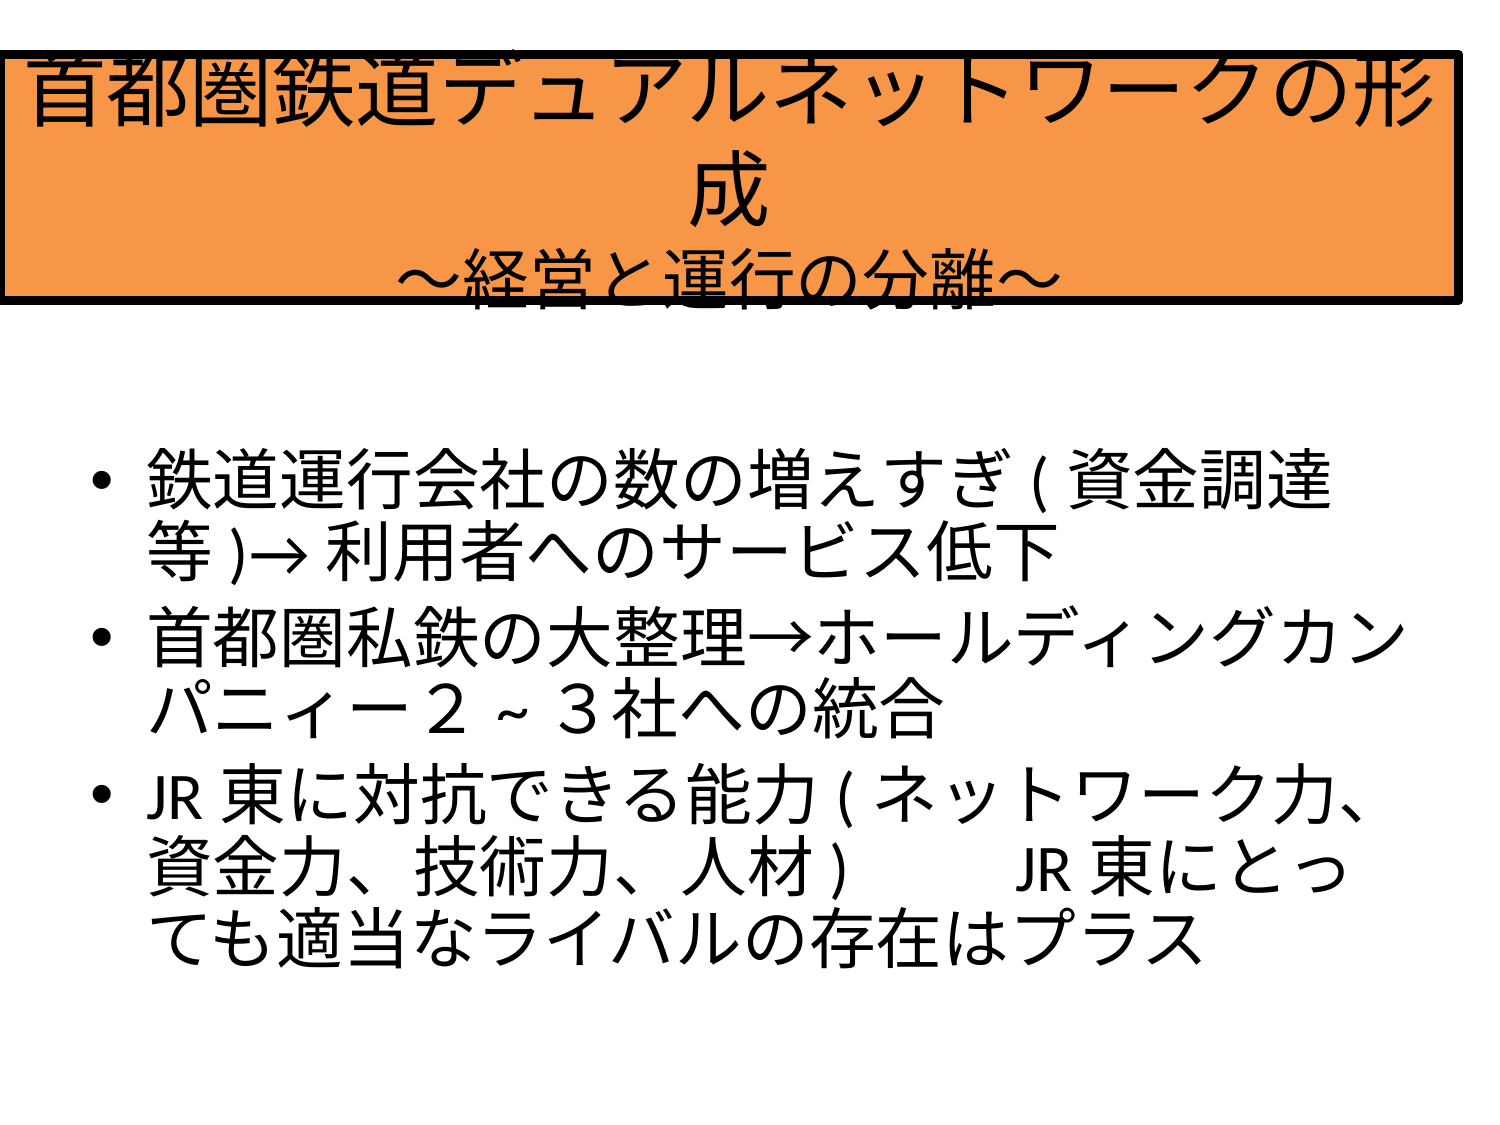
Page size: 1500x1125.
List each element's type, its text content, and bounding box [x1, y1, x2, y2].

title 首都圏鉄道デュアルネットワークの形成 ～経営と運行の分離～ [0, 54, 1459, 301]
list 鉄道運行会社の数の増えすぎ(資金調達等)→利用者へのサービス低下 首都圏私鉄の大整理→ホールディングカンパニィー２~３社への統合 JR東に対抗できる能力(ネットワーク力、資金力、技術力、人材) JR東にとっても適当なライバルの存在はプラス [75, 439, 1425, 1012]
